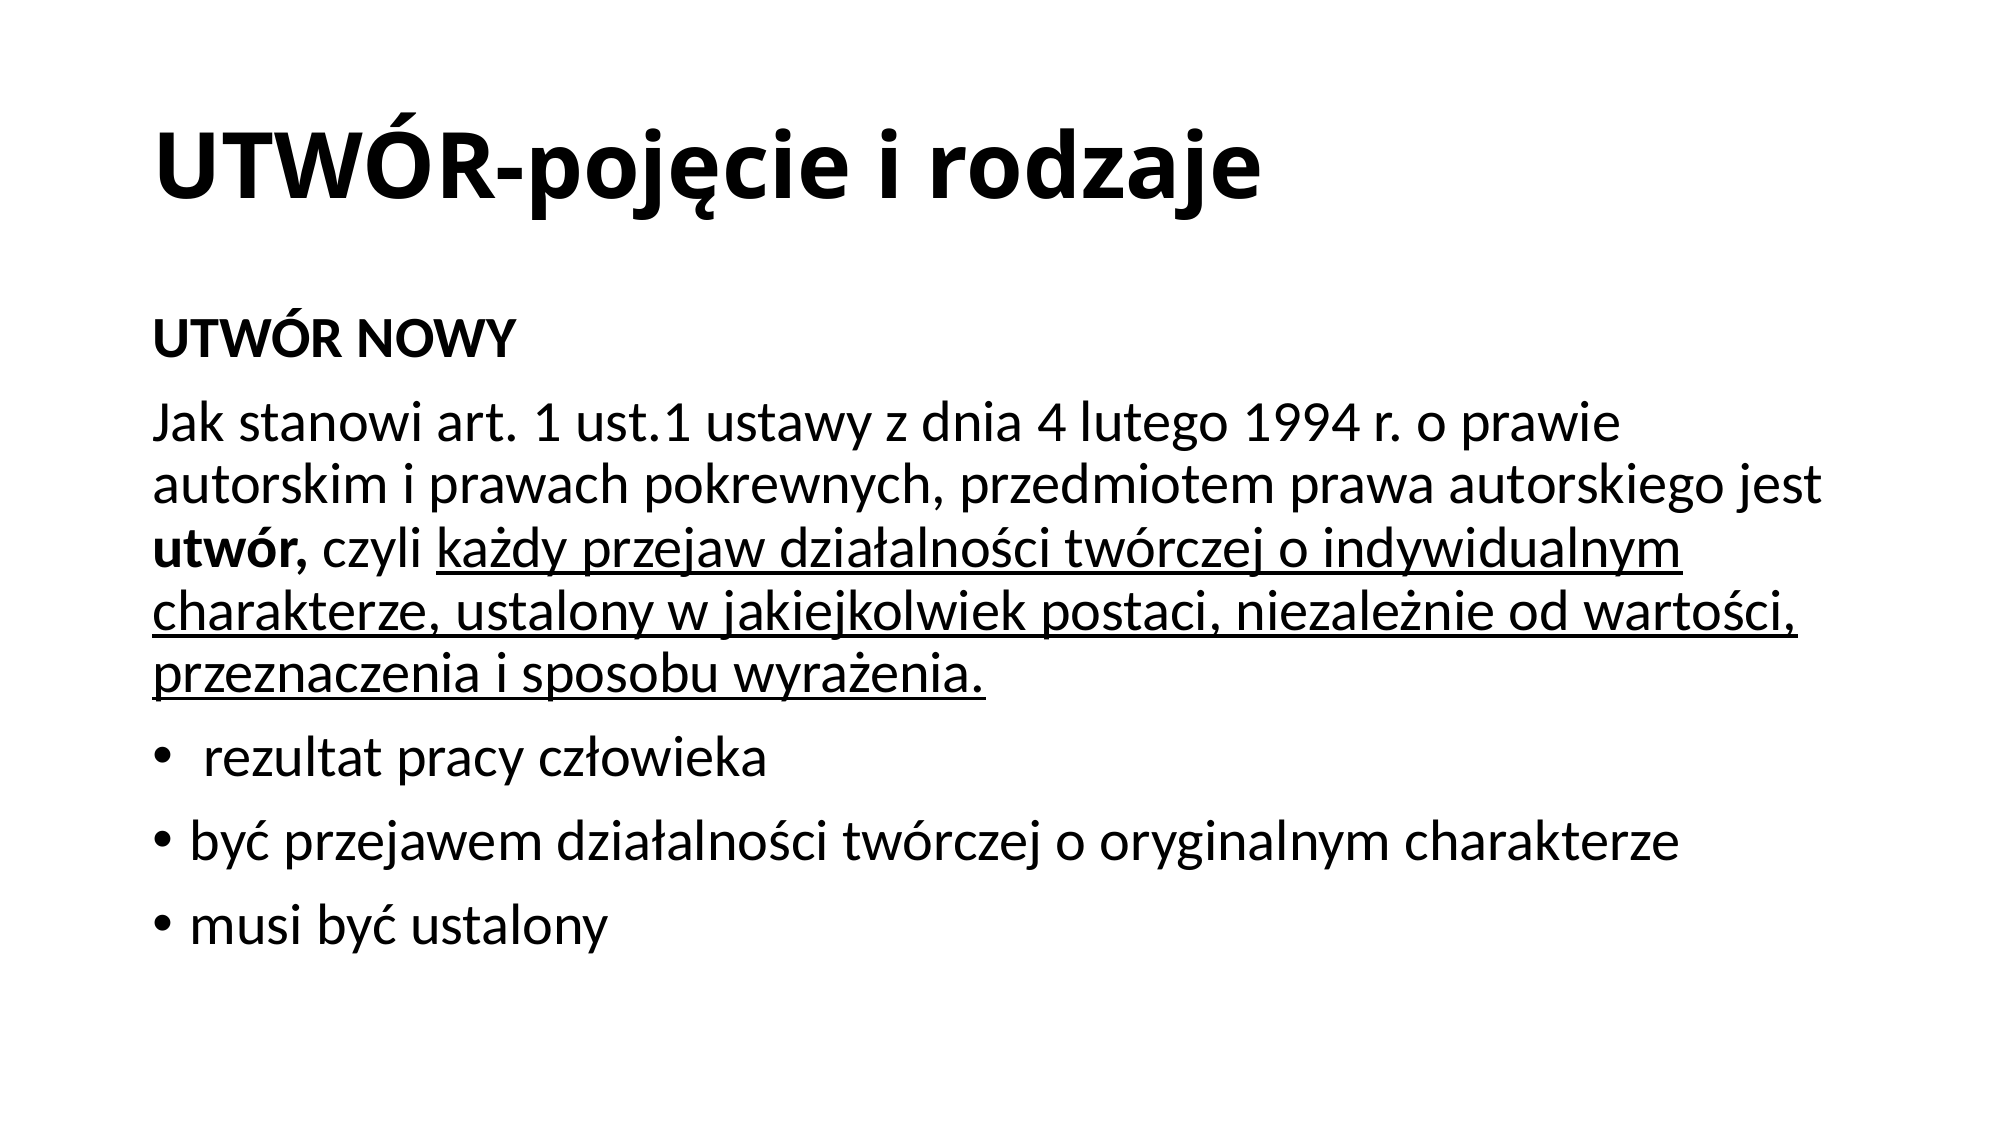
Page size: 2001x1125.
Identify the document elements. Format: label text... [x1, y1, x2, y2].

title UTWÓR-pojęcie i rodzaje [137, 59, 1863, 278]
list UTWÓR NOWY Jak stanowi art. 1 ust.1 ustawy z dnia 4 lutego 1994 r. o prawie autorskim i prawach pokrewnych, przedmiotem prawa autorskiego jest utwór, czyli każdy przejaw działalności twórczej o indywidualnym charakterze, ustalony w jakiejkolwiek postaci, niezależnie od wartości, przeznaczenia i sposobu wyrażenia. rezultat pracy człowieka być przejawem działalności twórczej o oryginalnym charakterze musi być ustalony [137, 299, 1863, 1014]
